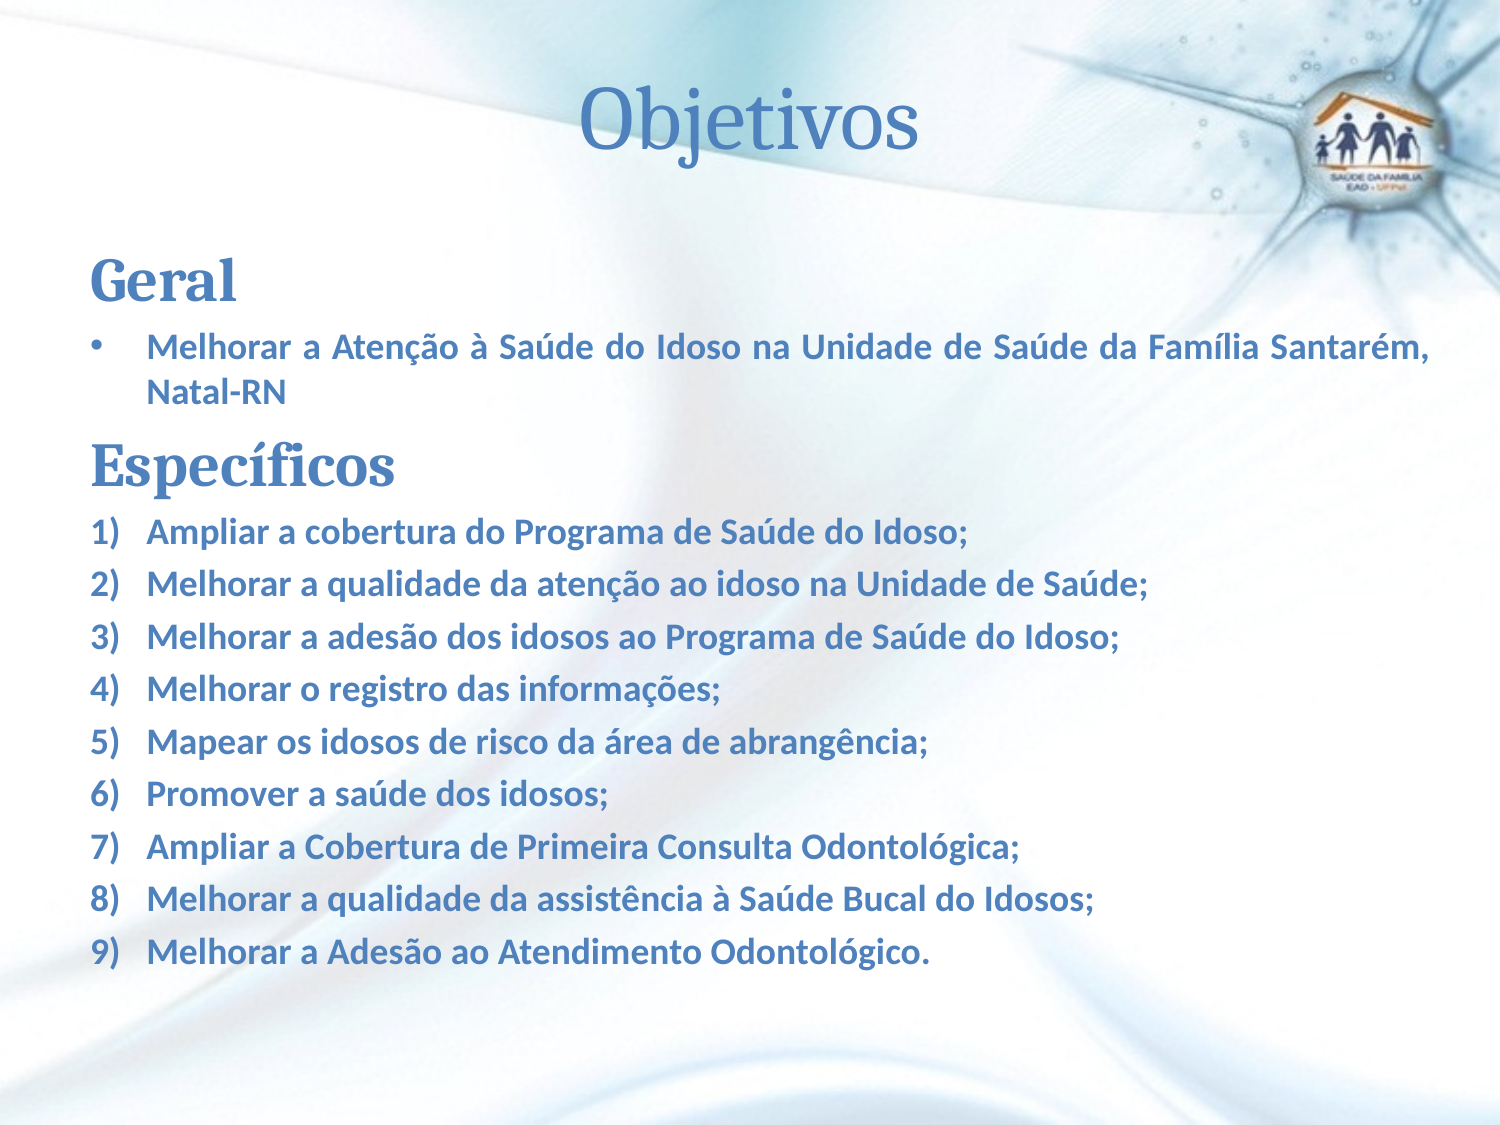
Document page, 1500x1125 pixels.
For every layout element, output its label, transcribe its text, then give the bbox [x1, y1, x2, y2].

picture [0, 0, 1500, 1125]
title Objetivos [75, 19, 1425, 207]
list Geral Melhorar a Atenção à Saúde do Idoso na Unidade de Saúde da Família Santarém, Natal-RN Específicos Ampliar a cobertura do Programa de Saúde do Idoso; Melhorar a qualidade da atenção ao idoso na Unidade de Saúde; Melhorar a adesão dos idosos ao Programa de Saúde do Idoso; Melhorar o registro das informações; Mapear os idosos de risco da área de abrangência; Promover a saúde dos idosos; Ampliar a Cobertura de Primeira Consulta Odontológica; Melhorar a qualidade da assistência à Saúde Bucal do Idosos; Melhorar a Adesão ao Atendimento Odontológico. [75, 231, 1447, 1094]
